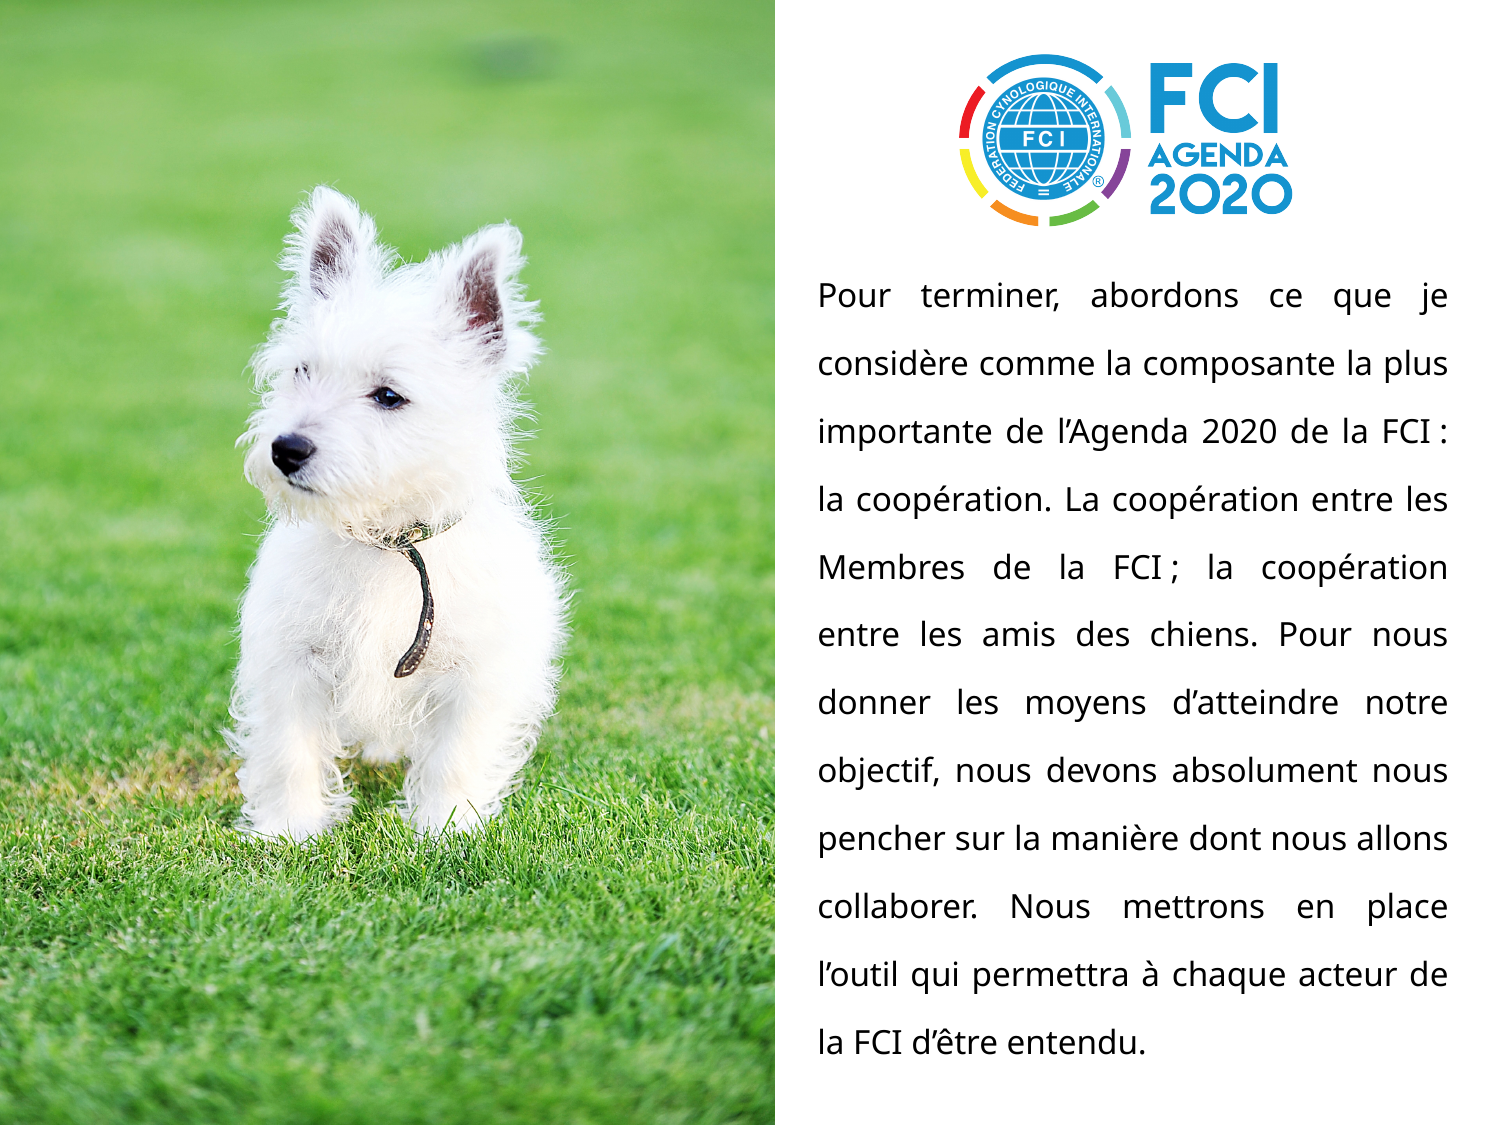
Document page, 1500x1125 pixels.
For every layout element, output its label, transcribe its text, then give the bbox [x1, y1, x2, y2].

picture [928, 37, 1336, 237]
list Pour terminer, abordons ce que je considère comme la composante la plus importante de l’Agenda 2020 de la FCI : la coopération. La coopération entre les Membres de la FCI ; la coopération entre les amis des chiens. Pour nous donner les moyens d’atteindre notre objectif, nous devons absolument nous pencher sur la manière dont nous allons collaborer. Nous mettrons en place l’outil qui permettra à chaque acteur de la FCI d’être entendu. [802, 238, 1465, 982]
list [0, 0, 776, 1125]
